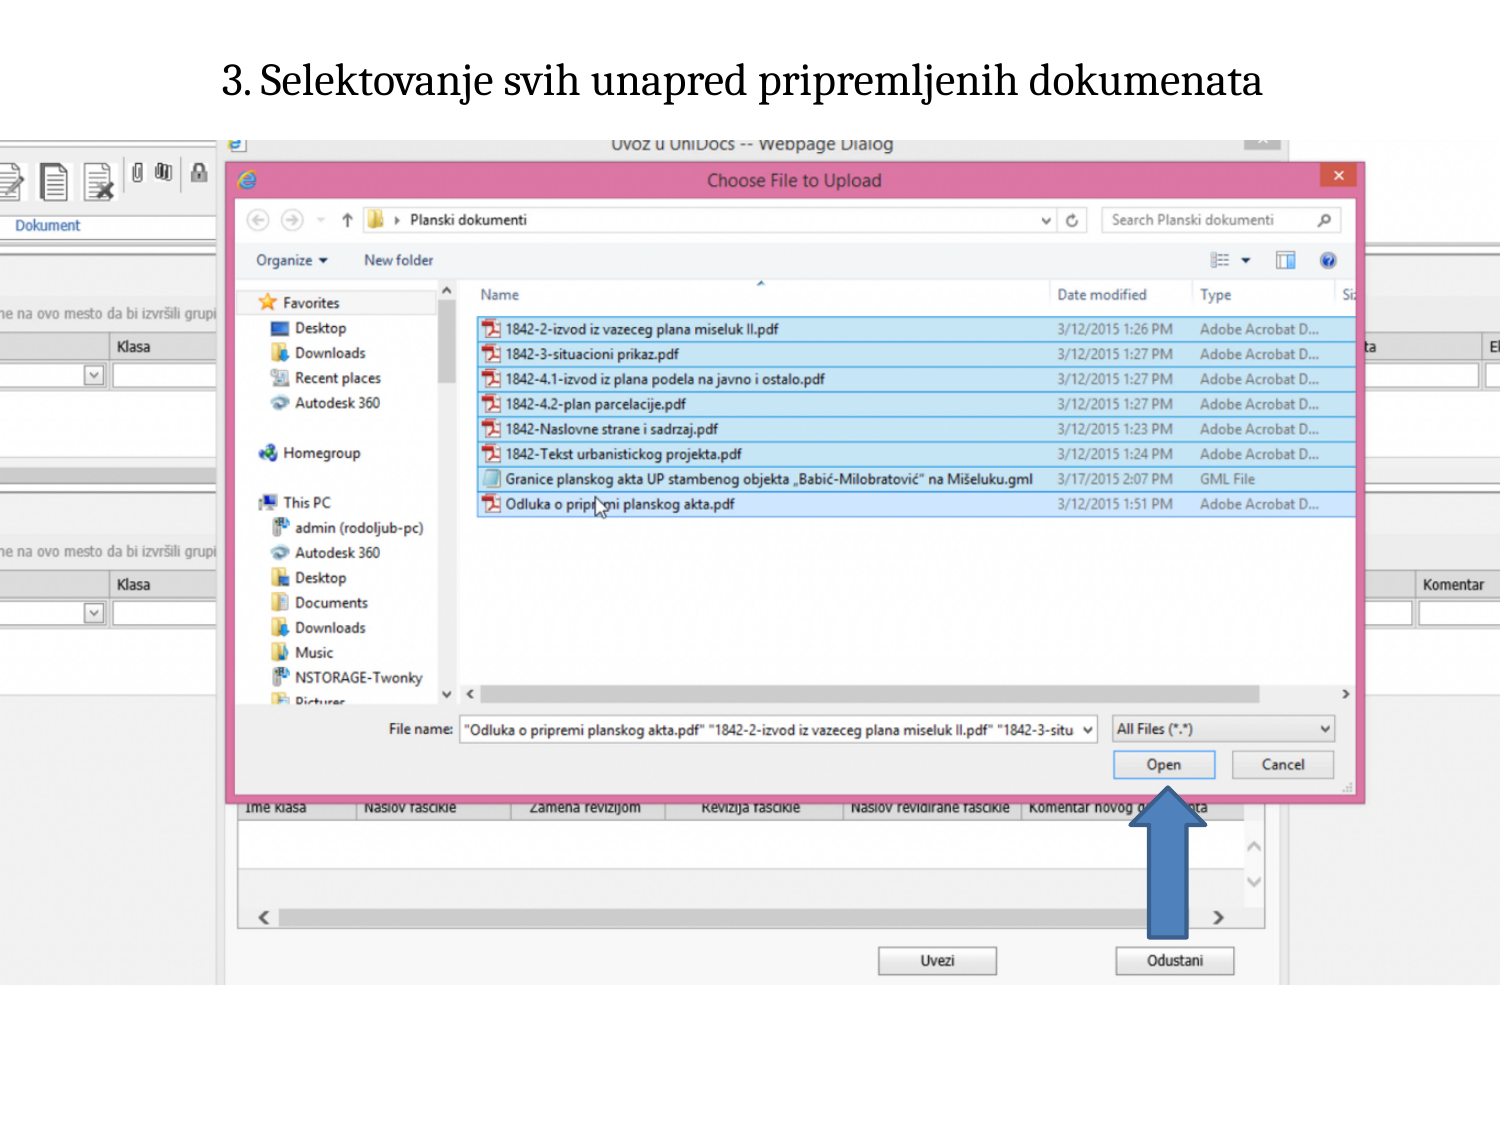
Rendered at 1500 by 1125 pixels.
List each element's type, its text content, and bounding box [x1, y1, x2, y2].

picture [0, 140, 1500, 985]
text_box 3. Selektovanje svih unapred pripremljenih dokumenata [207, 41, 1280, 112]
